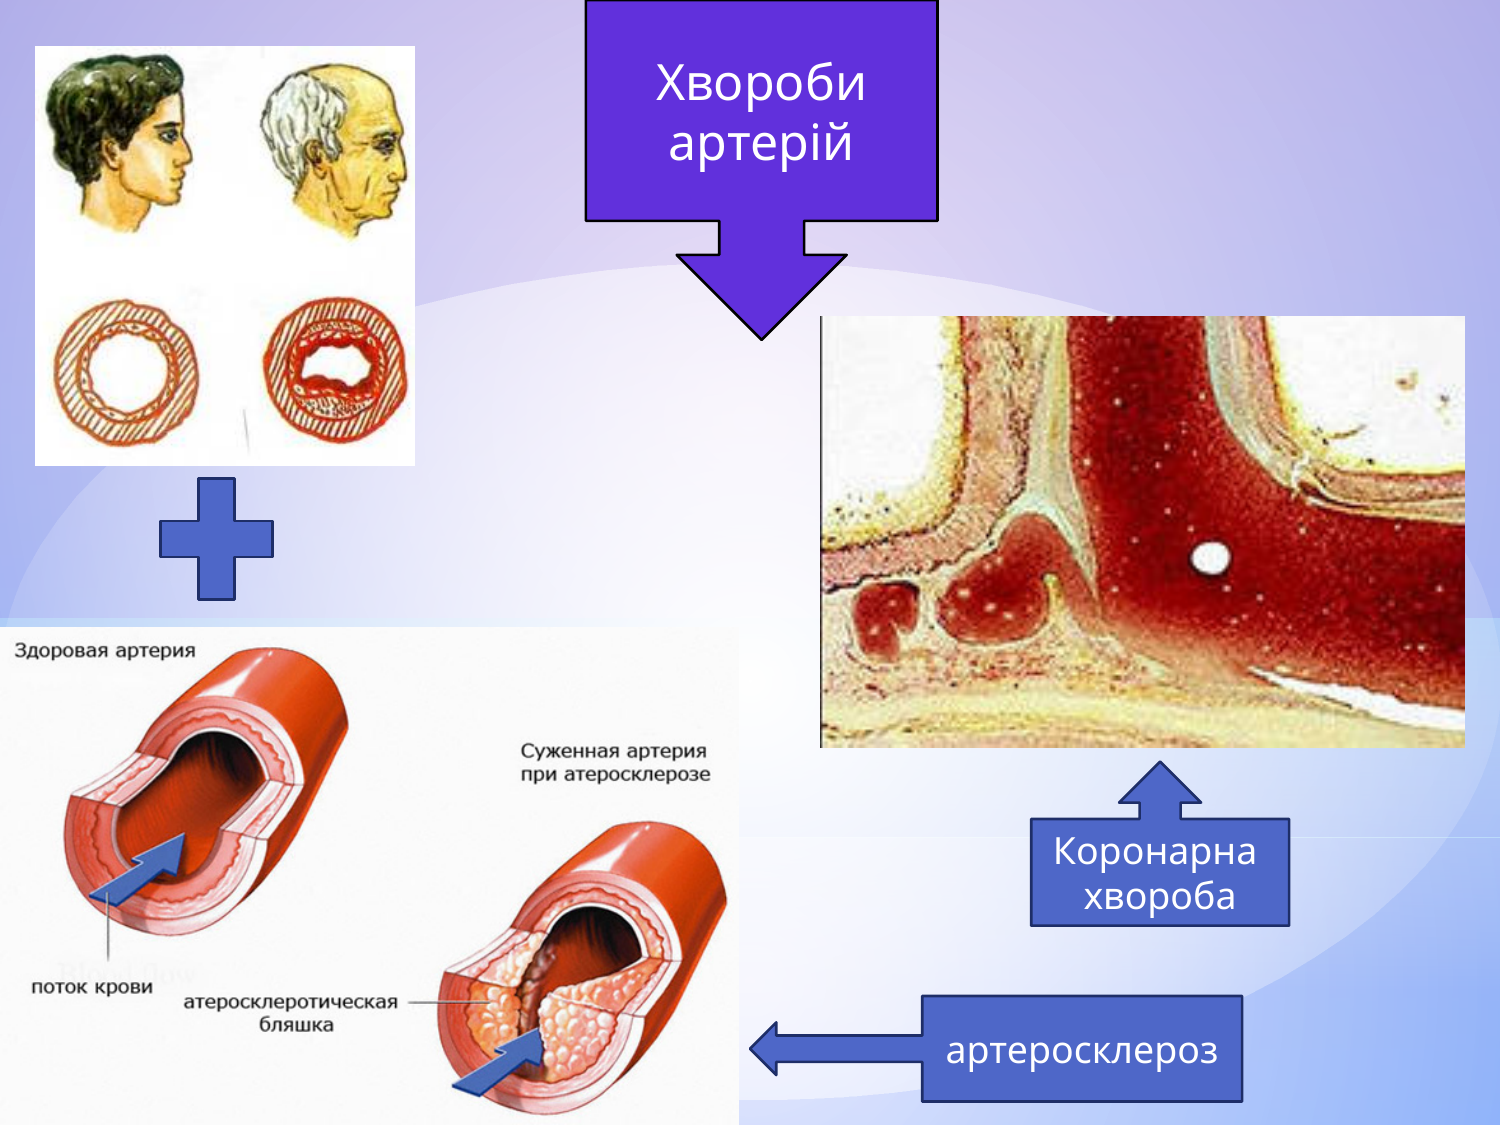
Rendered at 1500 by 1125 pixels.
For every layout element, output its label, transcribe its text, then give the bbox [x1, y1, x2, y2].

text_box артеросклероз [749, 994, 1244, 1103]
text_box [159, 477, 274, 601]
picture [820, 316, 1466, 749]
picture [34, 46, 416, 466]
picture [0, 626, 739, 1125]
text_box Коронарна хвороба [1029, 760, 1291, 927]
text_box Хвороби артерiй [584, 0, 939, 341]
